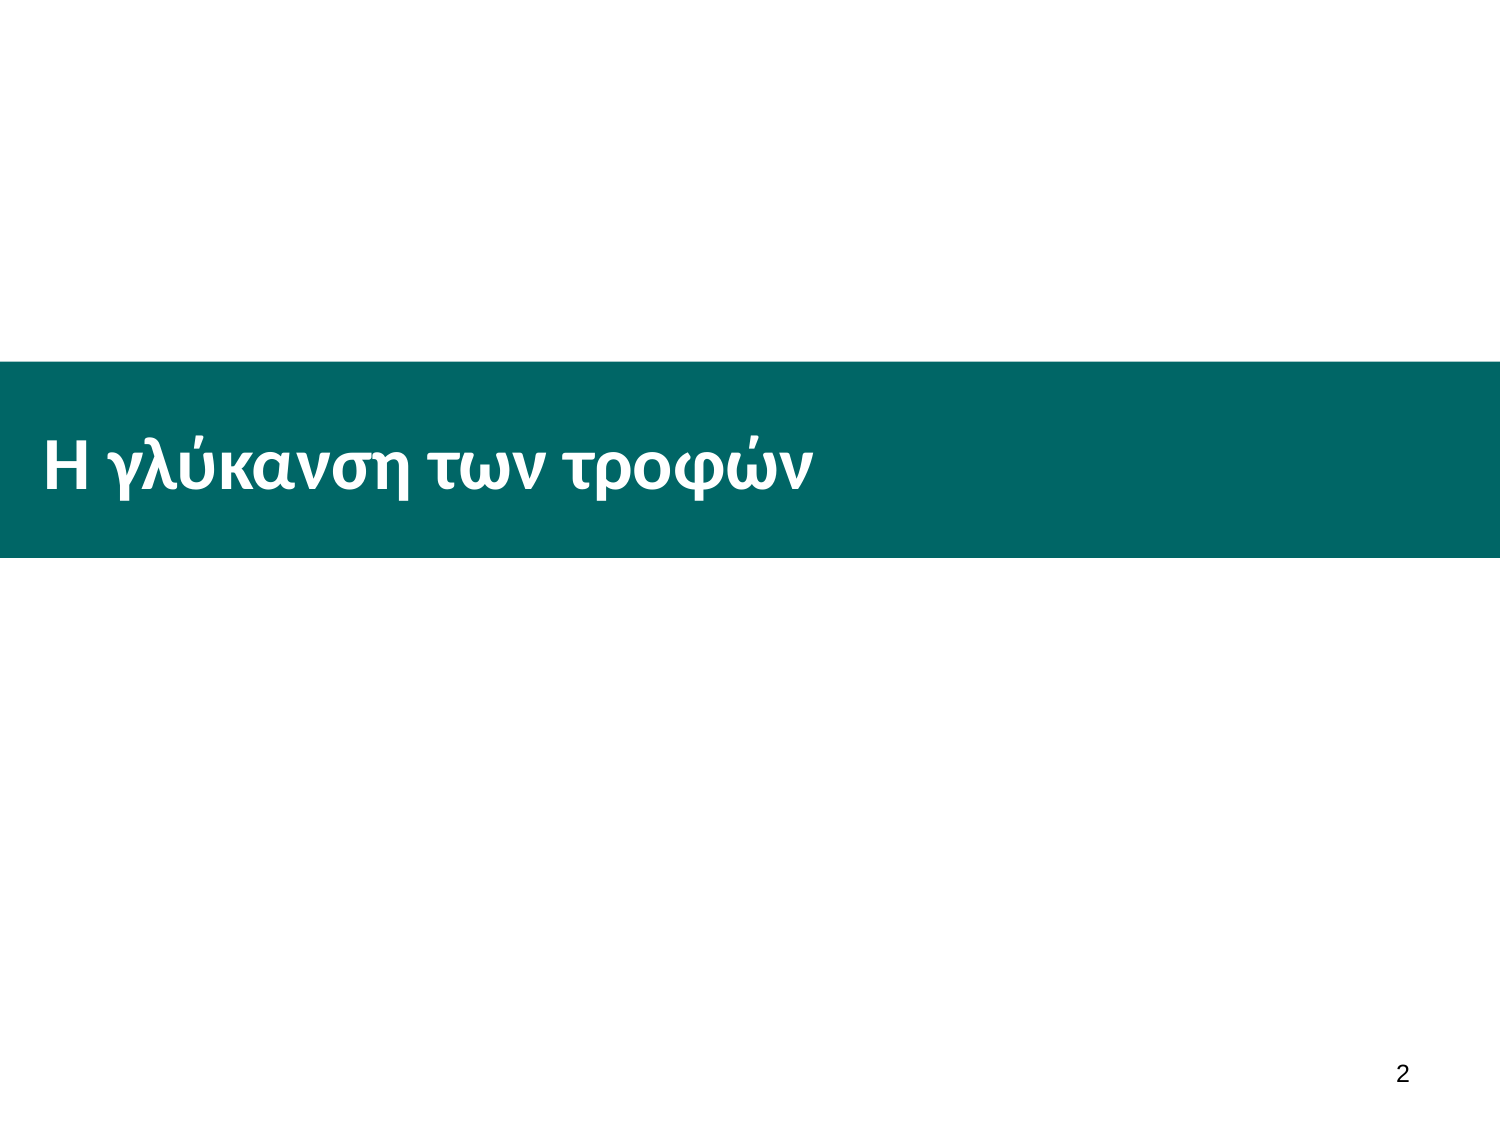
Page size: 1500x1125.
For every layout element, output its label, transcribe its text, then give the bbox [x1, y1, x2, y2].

title Η γλύκανση των τροφών [0, 361, 1500, 558]
slide_number 1 [1074, 1042, 1425, 1103]
